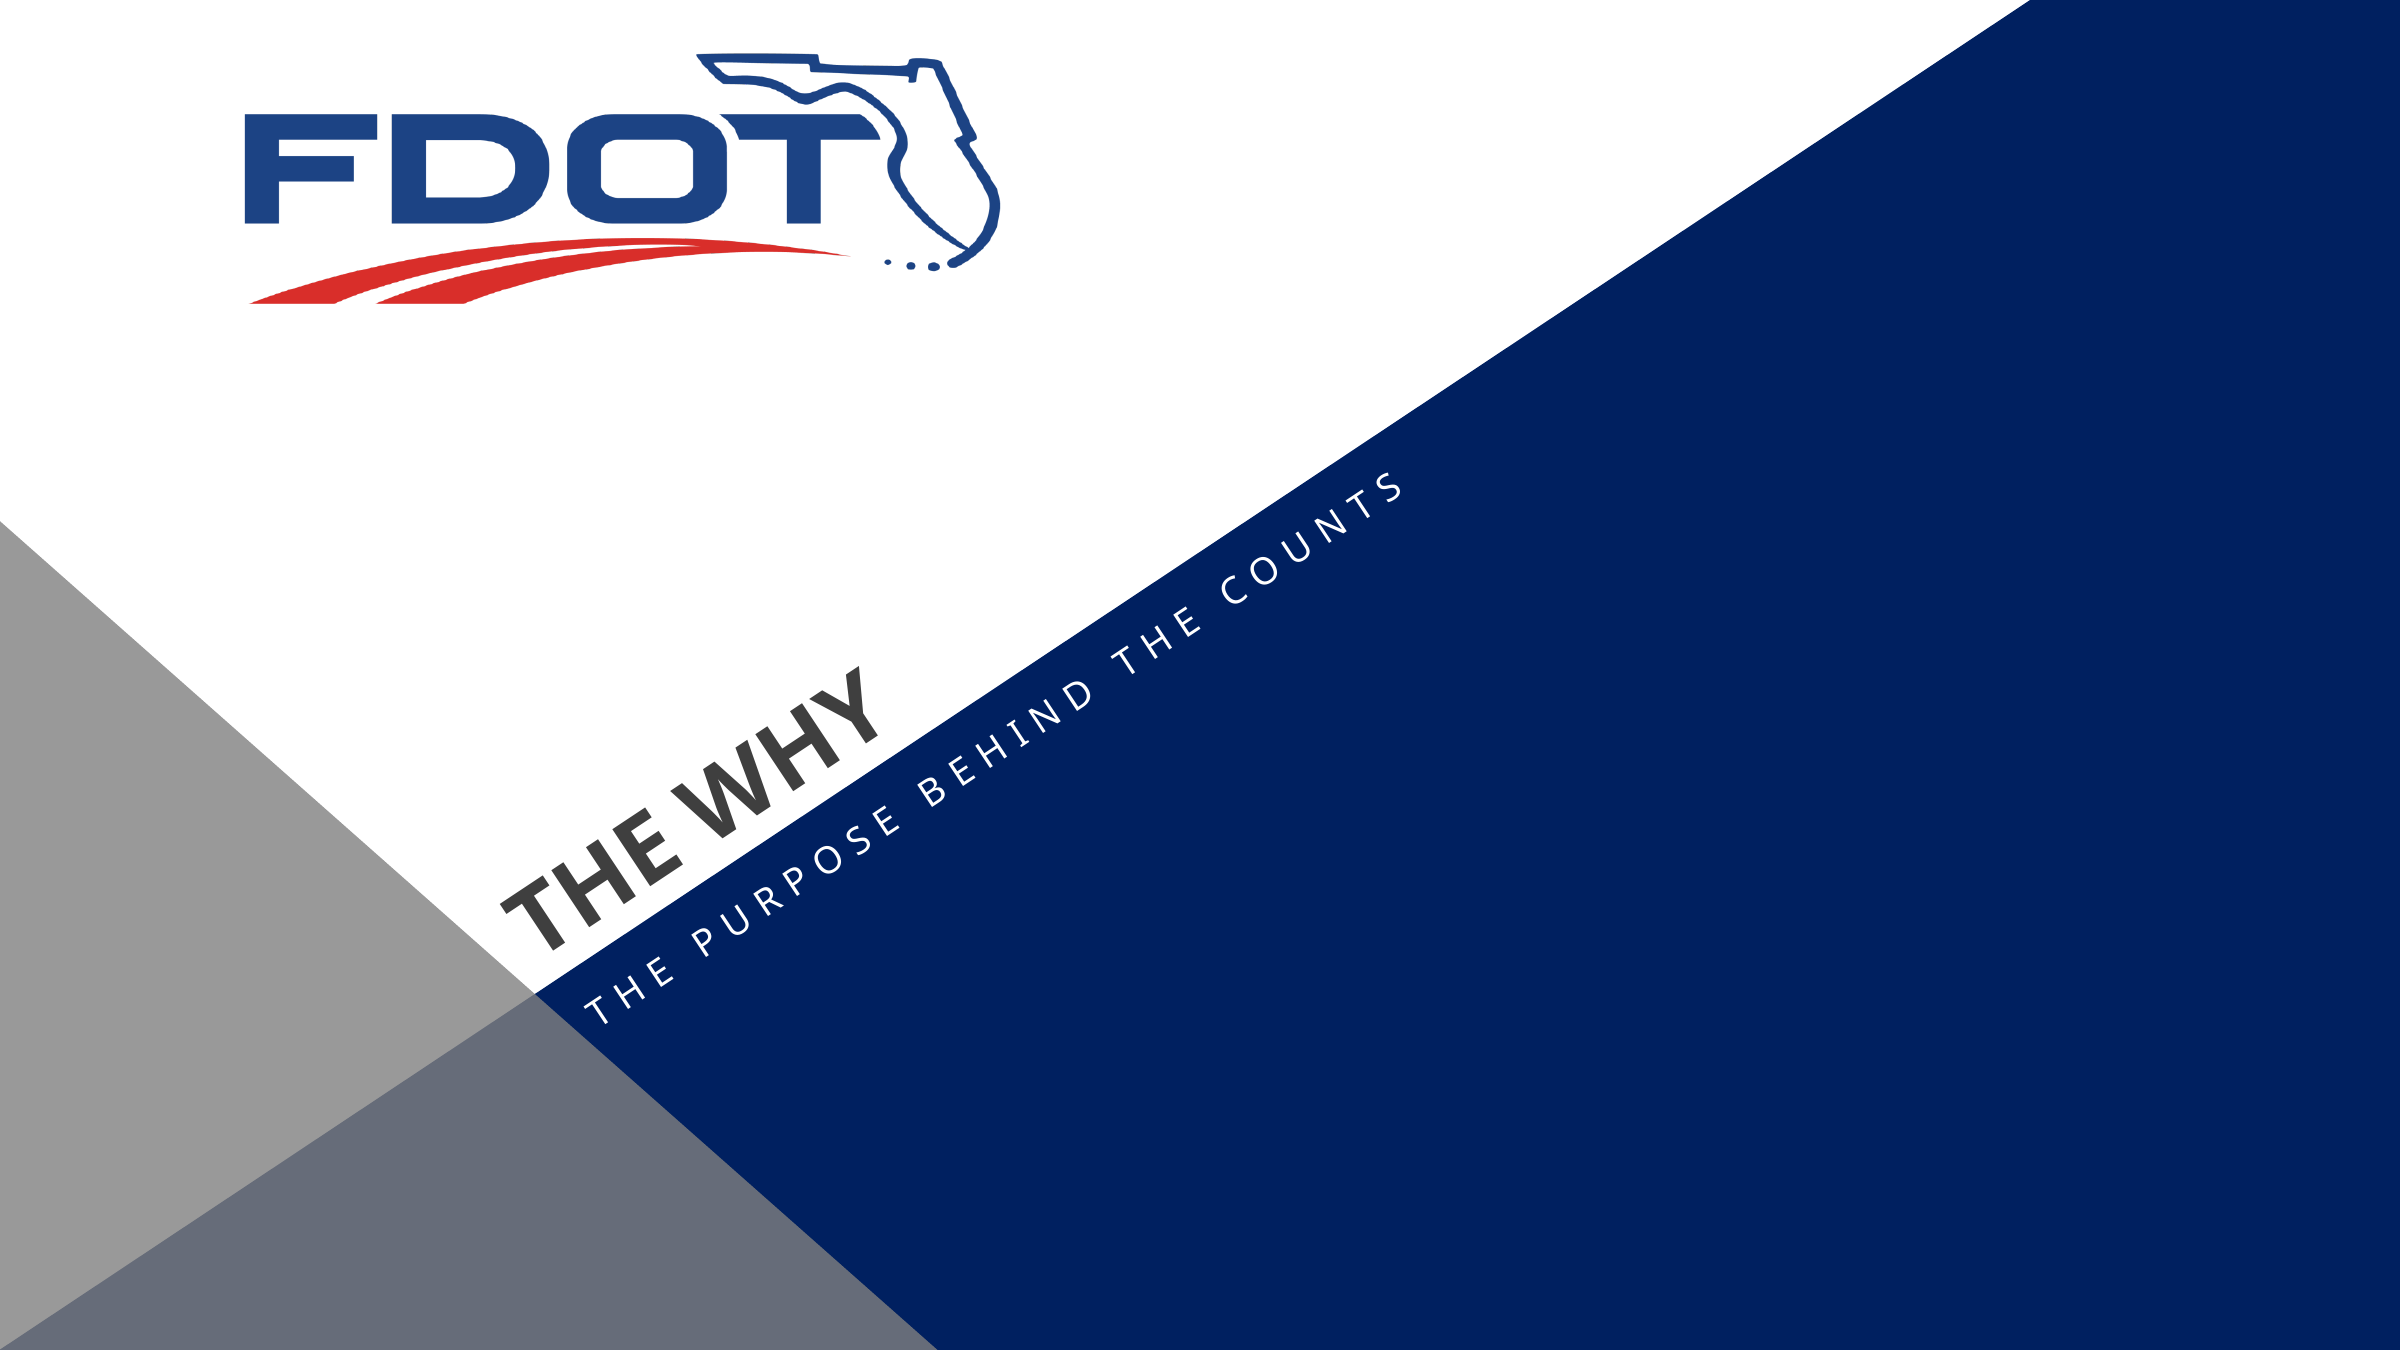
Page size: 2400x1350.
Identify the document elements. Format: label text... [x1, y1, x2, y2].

list The Purpose behind the counts [553, 54, 2013, 1055]
picture [219, 27, 1025, 330]
title The Why [399, 0, 1800, 993]
